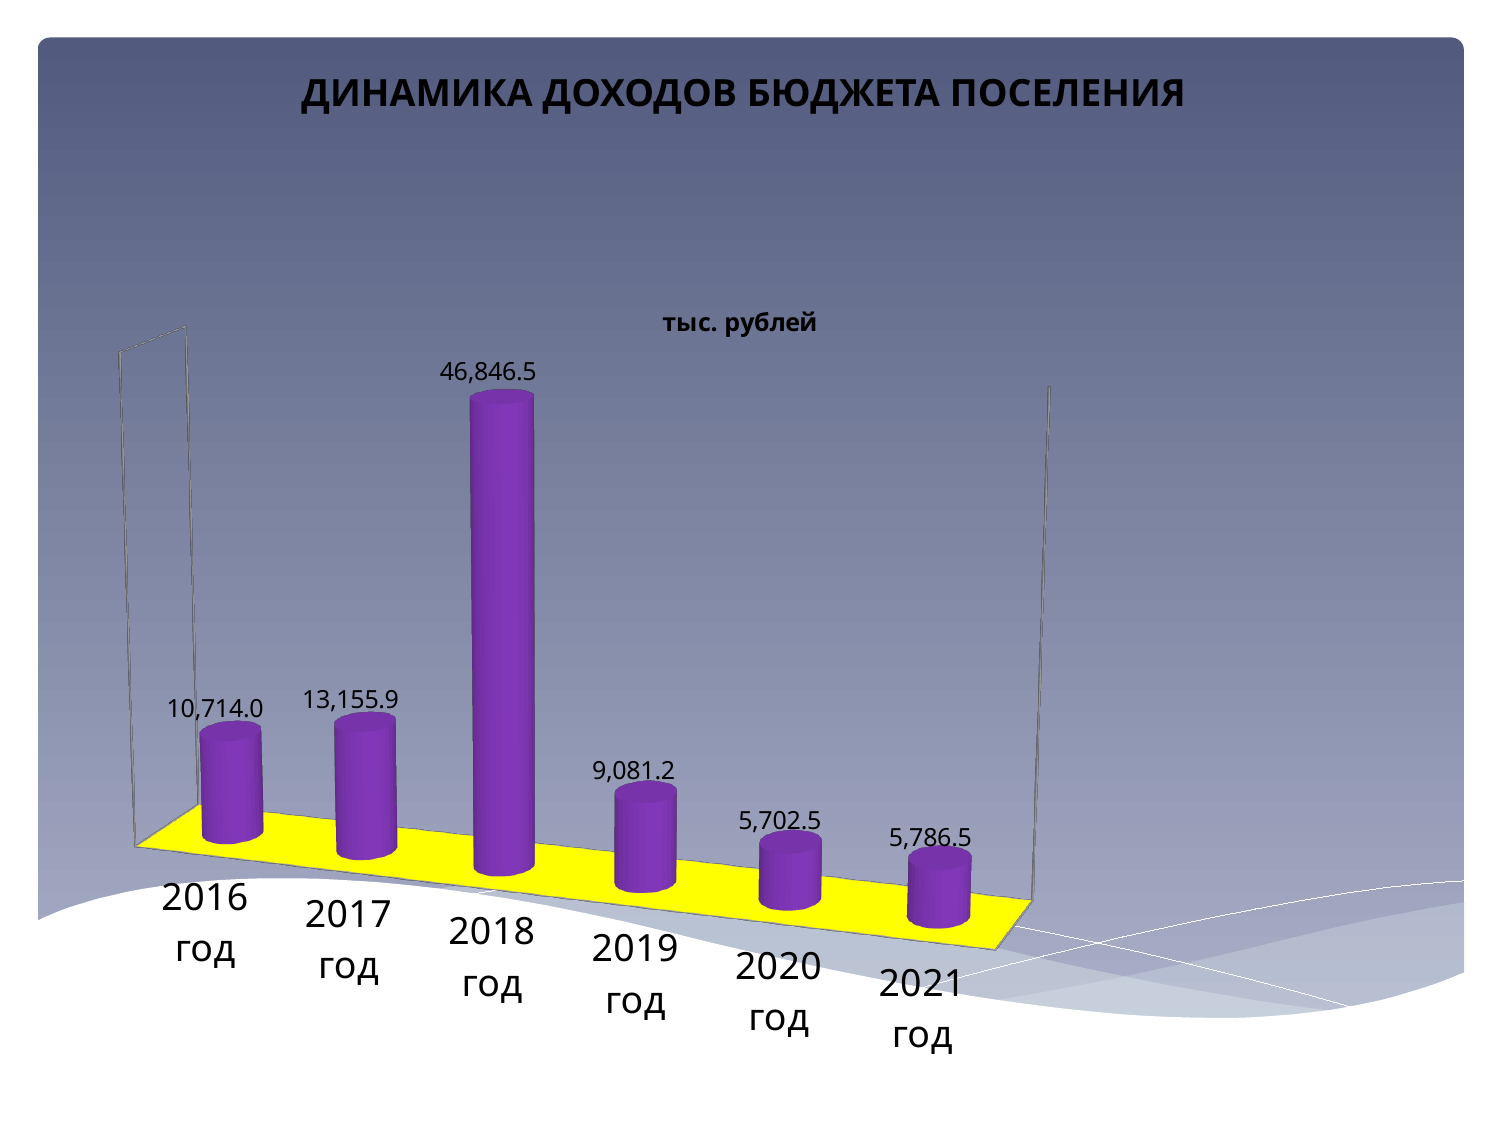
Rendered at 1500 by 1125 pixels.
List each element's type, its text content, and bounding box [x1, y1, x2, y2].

chart [58, 234, 1453, 1076]
text_box ДИНАМИКА ДОХОДОВ БЮДЖЕТА ПОСЕЛЕНИЯ [182, 61, 1306, 122]
